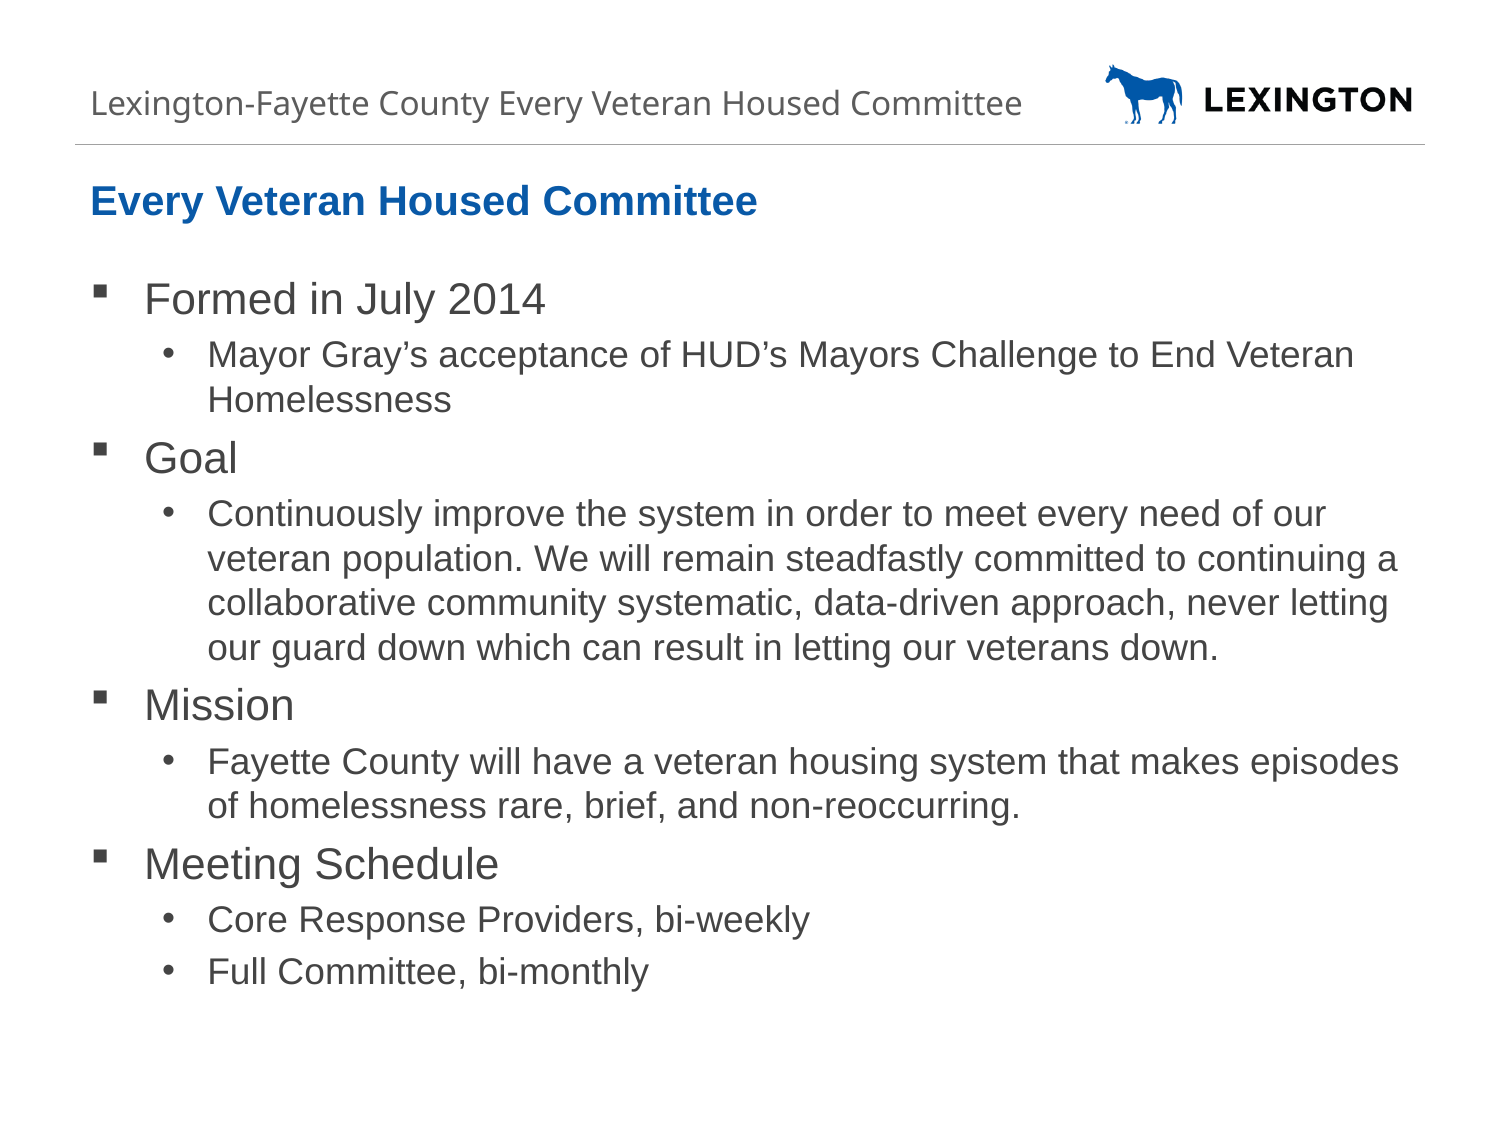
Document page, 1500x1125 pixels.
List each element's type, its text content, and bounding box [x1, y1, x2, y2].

list Lexington-Fayette County Every Veteran Housed Committee [75, 75, 1075, 139]
list Formed in July 2014 Mayor Gray’s acceptance of HUD’s Mayors Challenge to End Veteran Homelessness Goal Continuously improve the system in order to meet every need of our veteran population. We will remain steadfastly committed to continuing a collaborative community systematic, data-driven approach, never letting our guard down which can result in letting our veterans down. Mission Fayette County will have a veteran housing system that makes episodes of homelessness rare, brief, and non-reoccurring. Meeting Schedule Core Response Providers, bi-weekly Full Committee, bi-monthly [75, 262, 1425, 1005]
title Every Veteran Housed Committee [75, 149, 1425, 248]
picture [1087, 49, 1428, 139]
